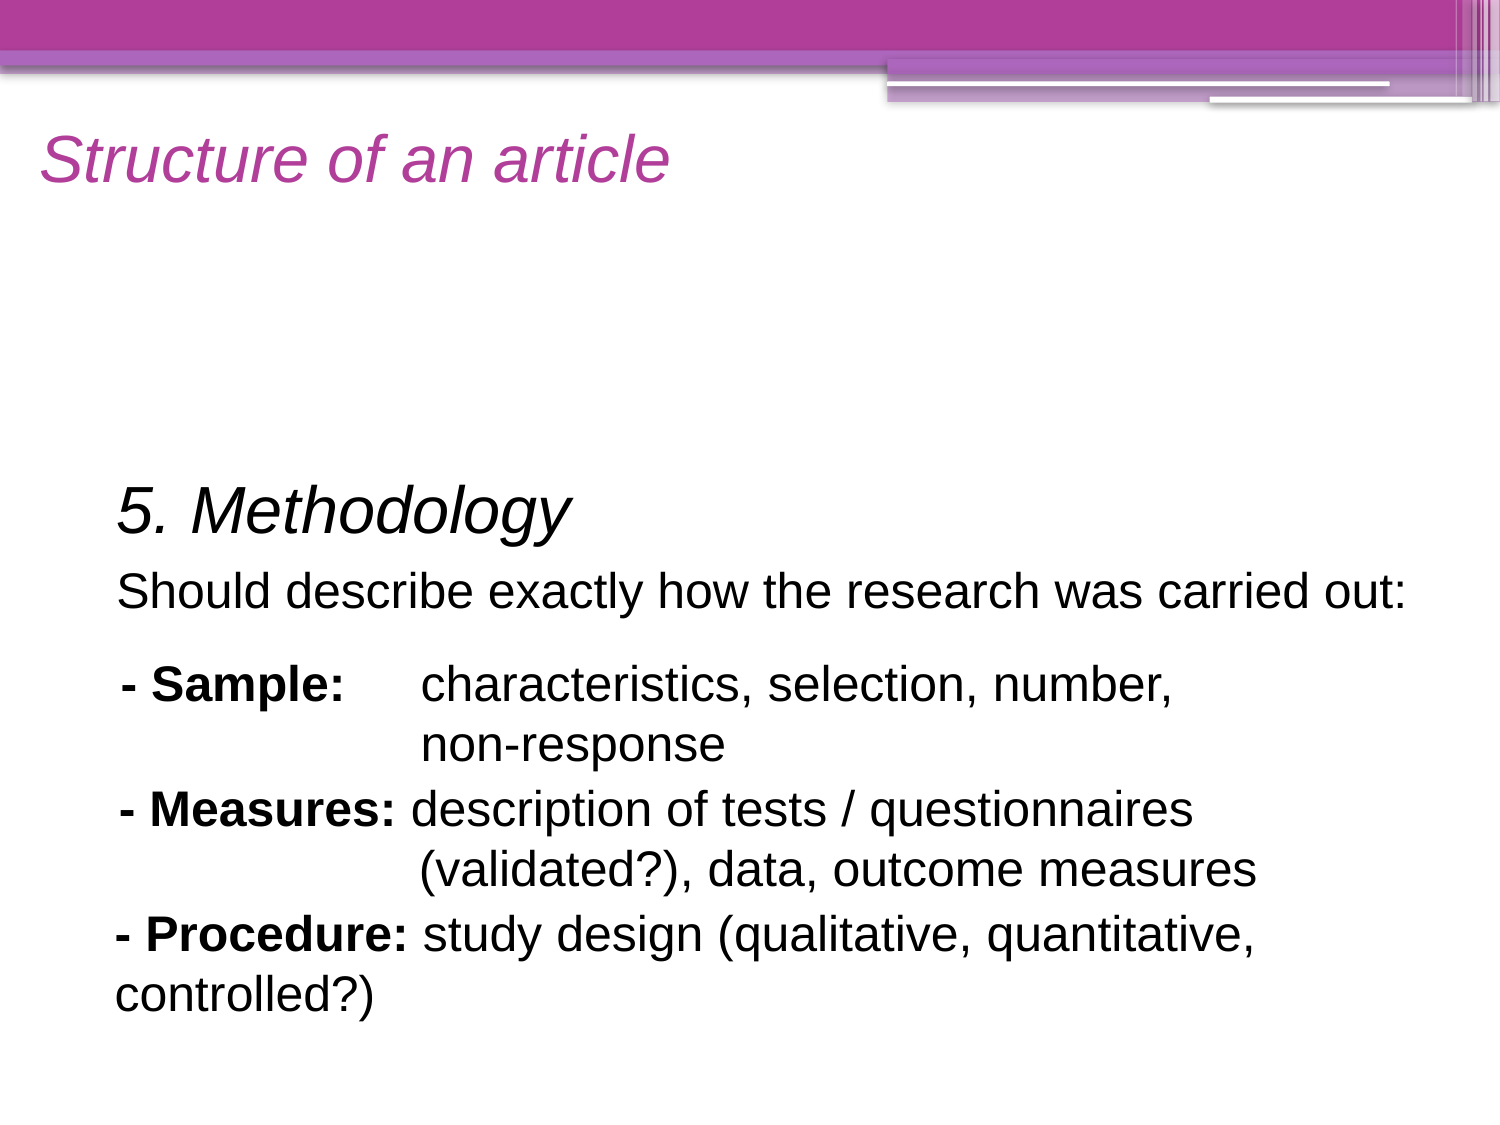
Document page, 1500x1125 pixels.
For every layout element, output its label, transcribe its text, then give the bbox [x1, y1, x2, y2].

text_box Structure of an article [32, 101, 845, 187]
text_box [107, 461, 1450, 1027]
